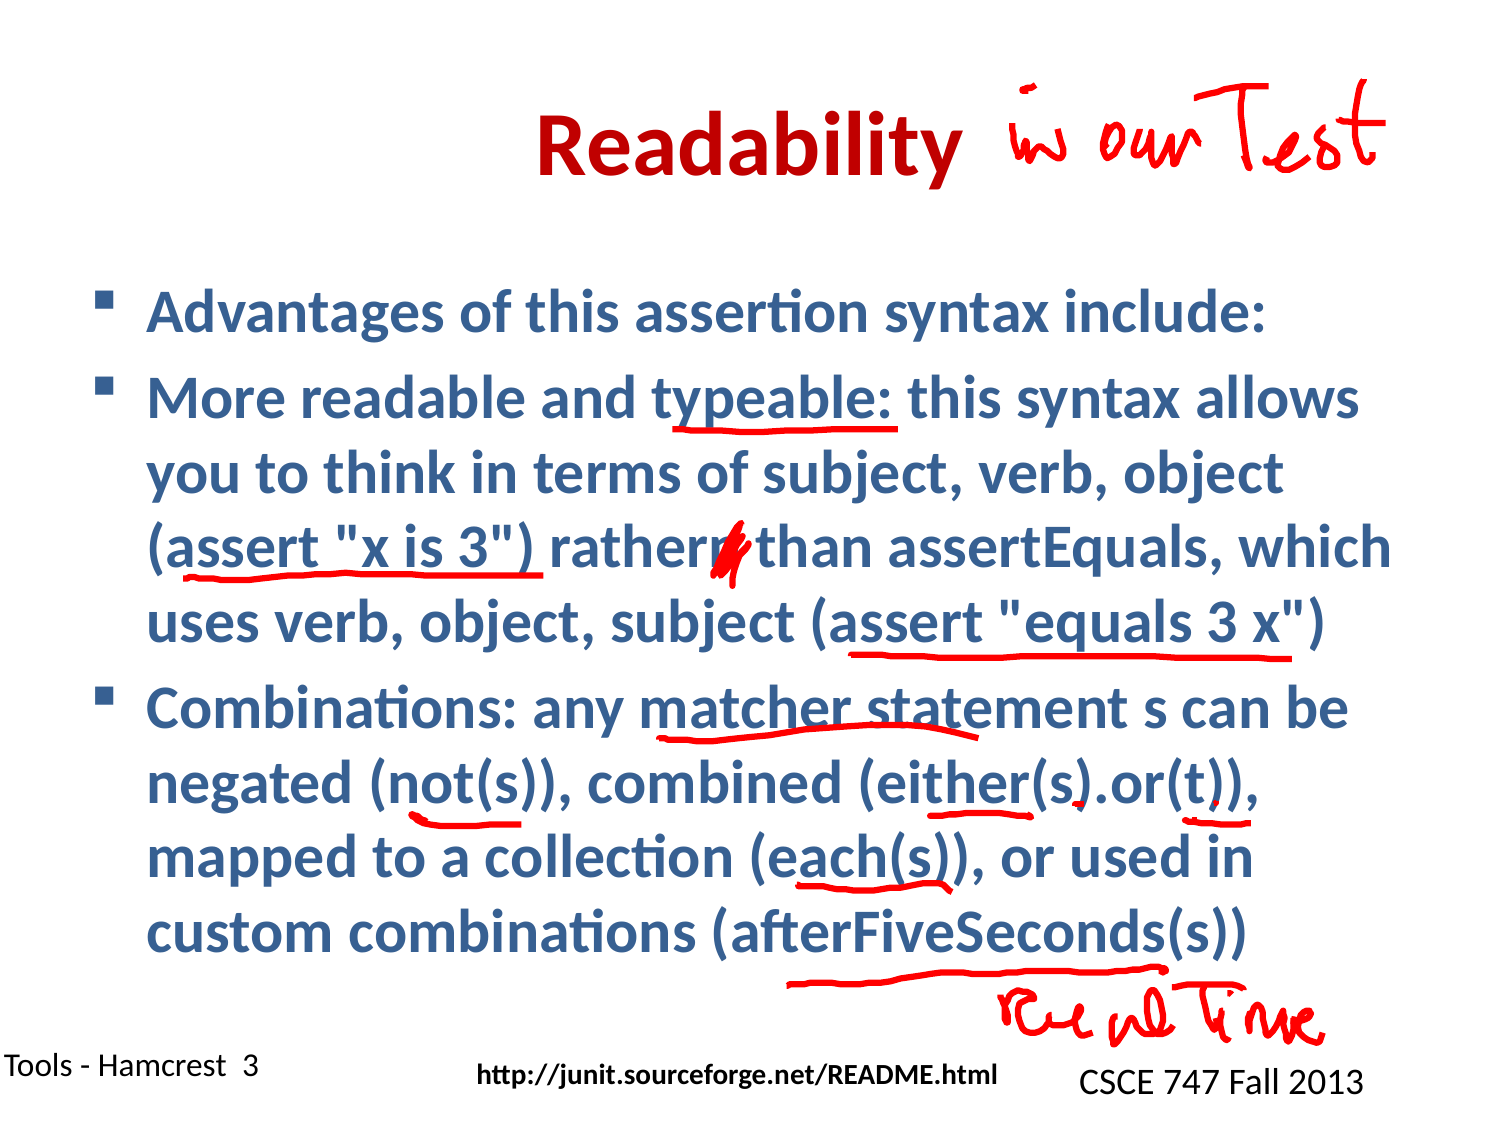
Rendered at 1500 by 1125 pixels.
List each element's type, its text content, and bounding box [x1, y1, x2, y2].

text_box [672, 428, 898, 433]
text_box [1111, 989, 1174, 1046]
text_box [1171, 983, 1245, 991]
text_box [1102, 123, 1123, 159]
text_box [999, 989, 1049, 1034]
text_box [1133, 128, 1202, 167]
text_box [658, 724, 979, 742]
text_box [850, 653, 1292, 660]
text_box [796, 882, 953, 893]
text_box [1184, 819, 1251, 826]
text_box [1264, 134, 1310, 171]
text_box [1247, 1004, 1296, 1043]
text_box [1239, 90, 1251, 170]
text_box [1316, 126, 1339, 168]
text_box [1021, 84, 1037, 92]
list Advantages of this assertion syntax include: More readable and typeable: this syntax allows you to think in terms of subject, verb, object (assert "x is 3") rathern than assertEquals, which uses verb, object, subject (assert "equals 3 x") Combinations: any matcher statement s can be negated (not(s)), combined (either(s).or(t)), mapped to a collection (each(s)), or used in custom combinations (afterFiveSeconds(s)) [75, 262, 1425, 1005]
text_box [1219, 1009, 1230, 1041]
text_box [786, 965, 1167, 987]
text_box [1047, 1005, 1093, 1037]
footer http://junit.sourceforge.net/README.html [437, 1042, 1038, 1103]
text_box [1201, 989, 1218, 1031]
title Readability [75, 45, 1425, 233]
text_box [1354, 79, 1369, 121]
text_box [1338, 118, 1386, 124]
text_box [1290, 1009, 1324, 1044]
text_box [183, 571, 544, 581]
text_box [712, 522, 750, 587]
text_box [410, 813, 522, 827]
text_box [929, 812, 1032, 819]
text_box [1354, 124, 1374, 164]
text_box [1011, 123, 1065, 162]
text_box [1193, 85, 1269, 99]
